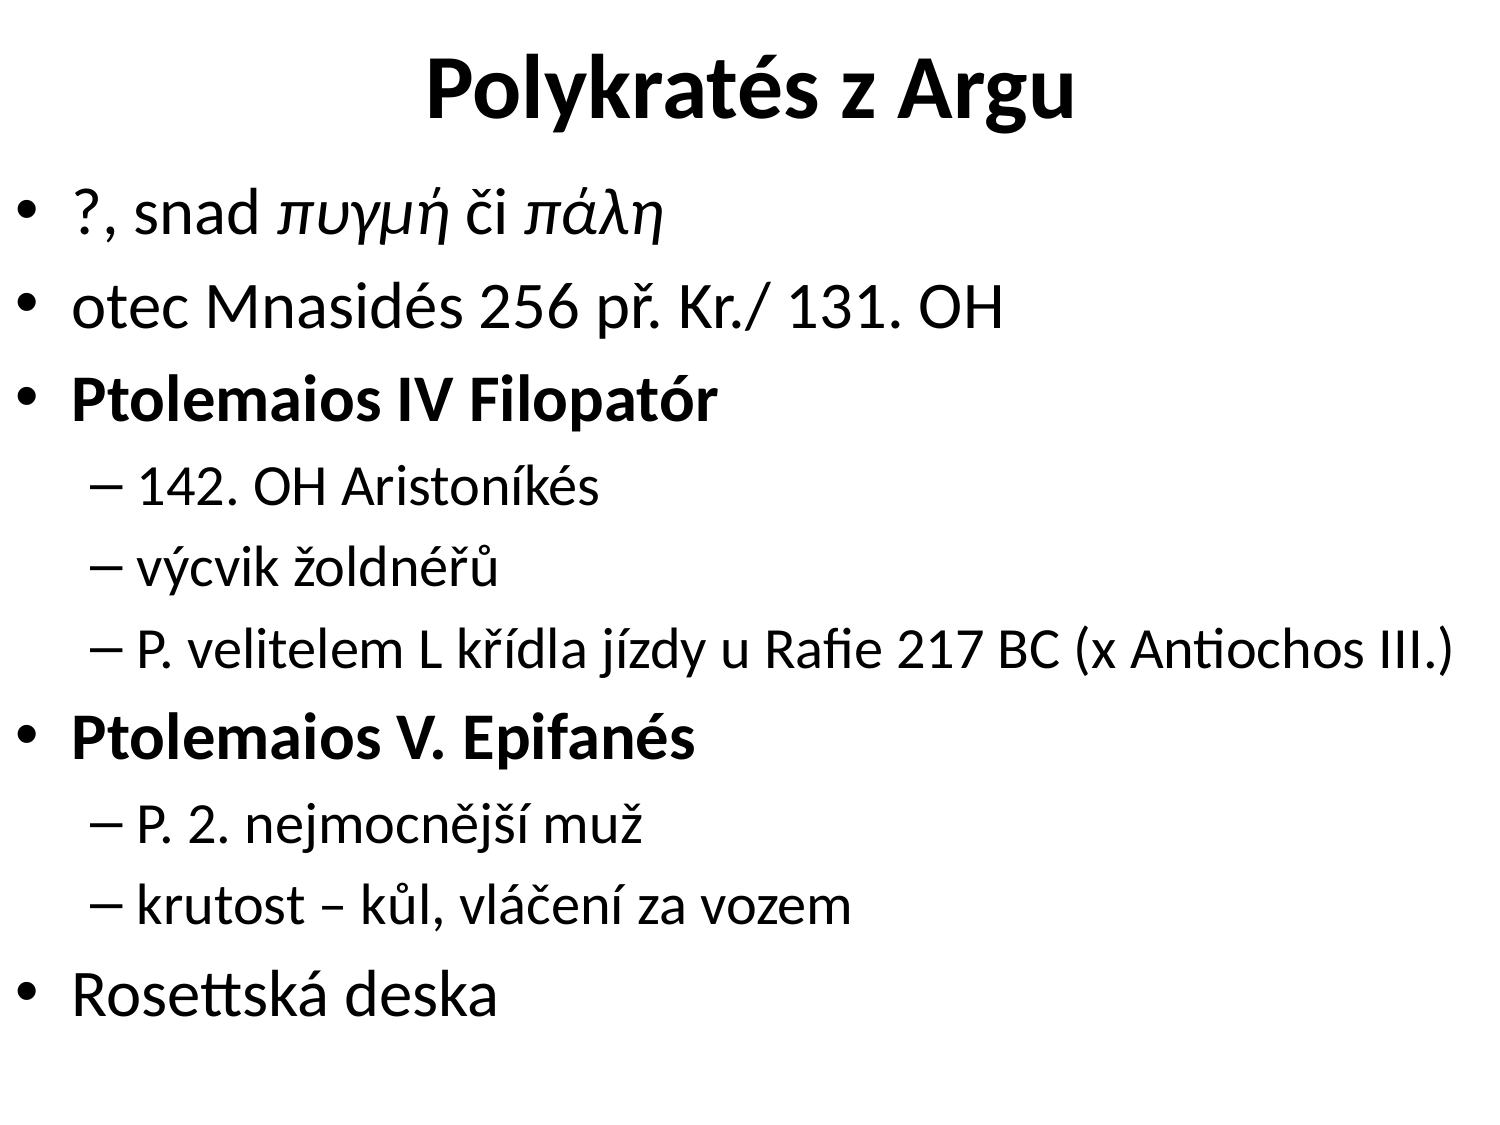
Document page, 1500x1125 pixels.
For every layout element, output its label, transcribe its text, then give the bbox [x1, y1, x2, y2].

list ?, snad πυγμή či πάλη otec Mnasidés 256 př. Kr./ 131. OH Ptolemaios IV Filopatór 142. OH Aristoníkés výcvik žoldnéřů P. velitelem L křídla jízdy u Rafie 217 BC (x Antiochos III.) Ptolemaios V. Epifanés P. 2. nejmocnější muž krutost – kůl, vláčení za vozem Rosettská deska [0, 160, 1500, 1125]
title Polykratés z Argu [76, 0, 1427, 160]
